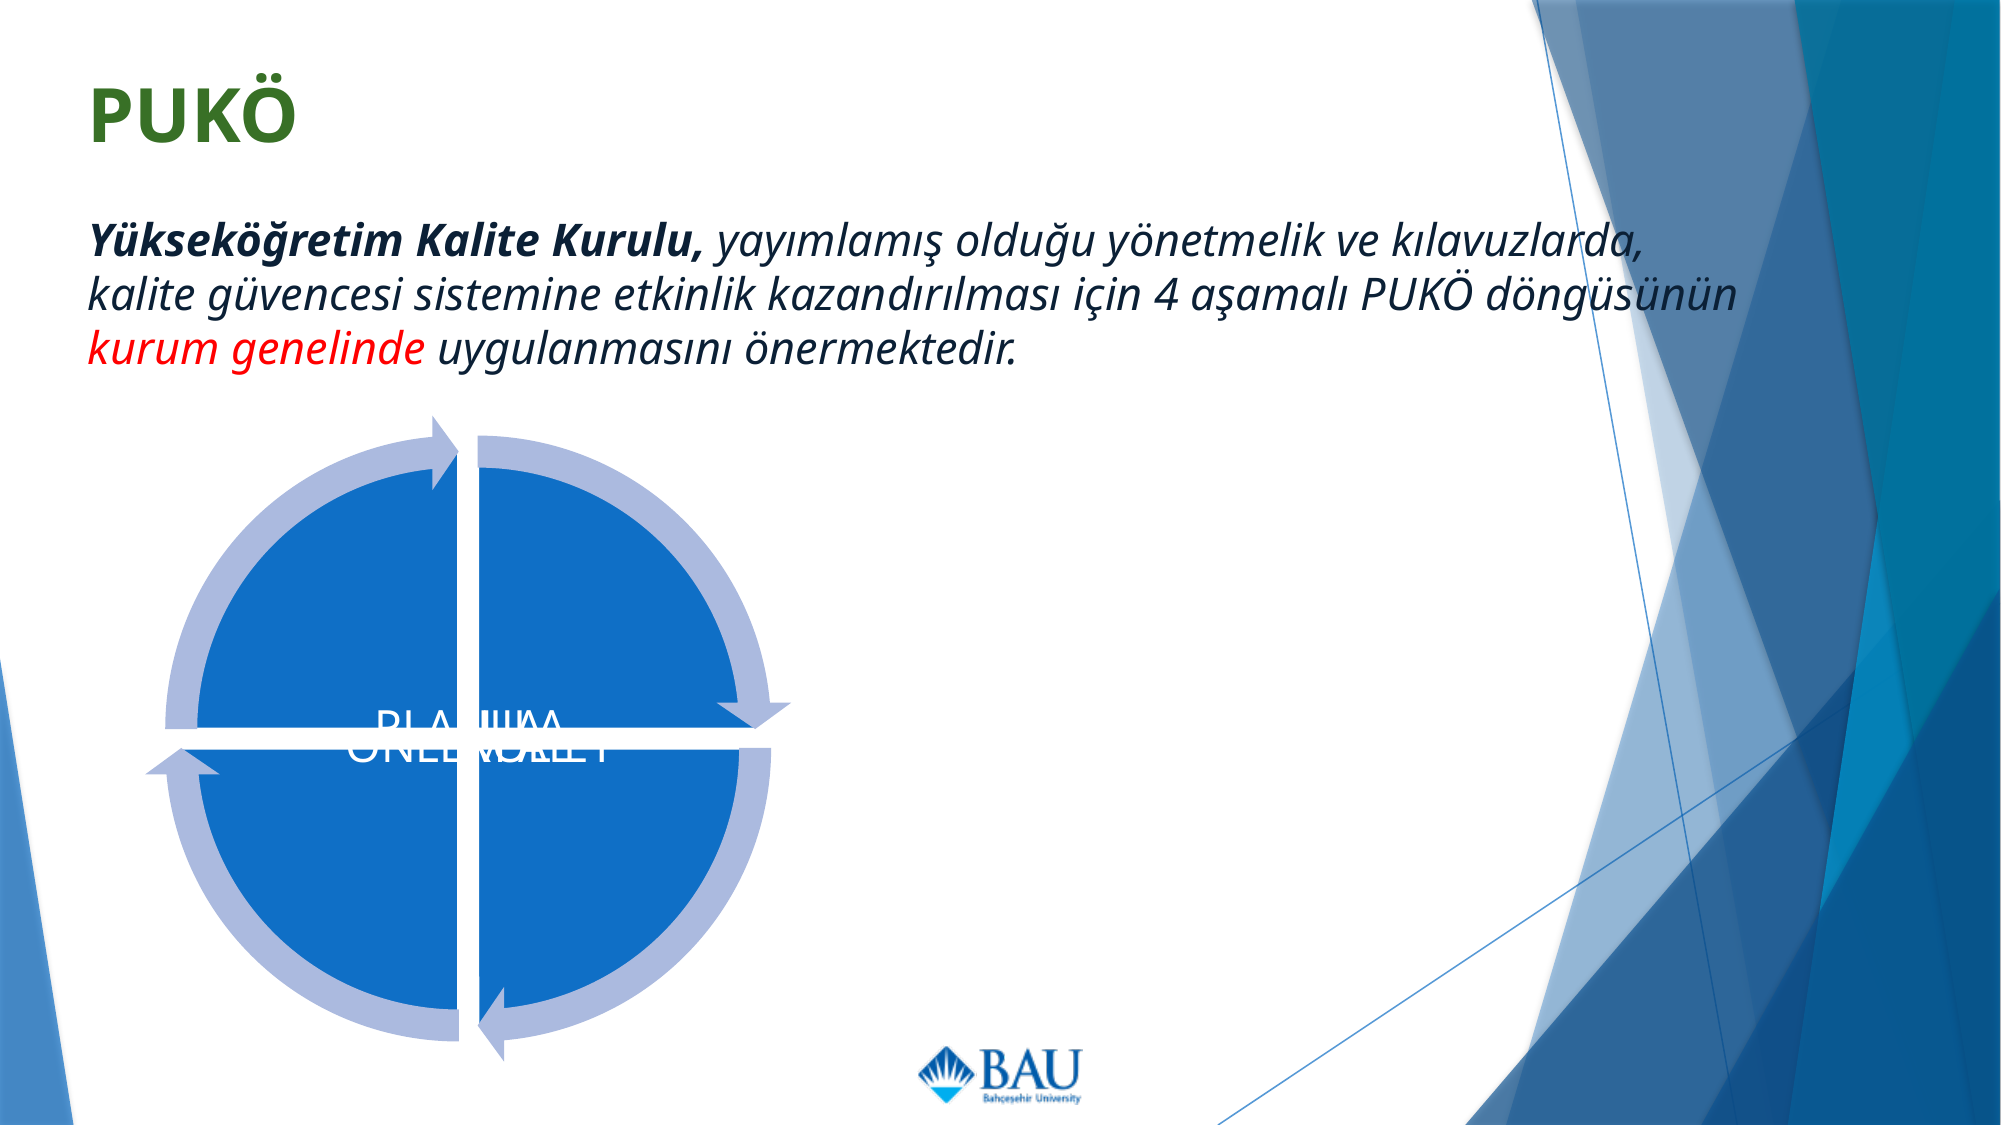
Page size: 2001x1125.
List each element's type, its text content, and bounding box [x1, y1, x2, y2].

picture [916, 1044, 1084, 1106]
title PUKÖ Yükseköğretim Kalite Kurulu, yayımlamış olduğu yönetmelik ve kılavuzlarda, kalite güvencesi sistemine etkinlik kazandırılması için 4 aşamalı PUKÖ döngüsünün kurum genelinde uygulanmasını önermektedir. [72, 59, 1863, 382]
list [114, 407, 828, 1076]
